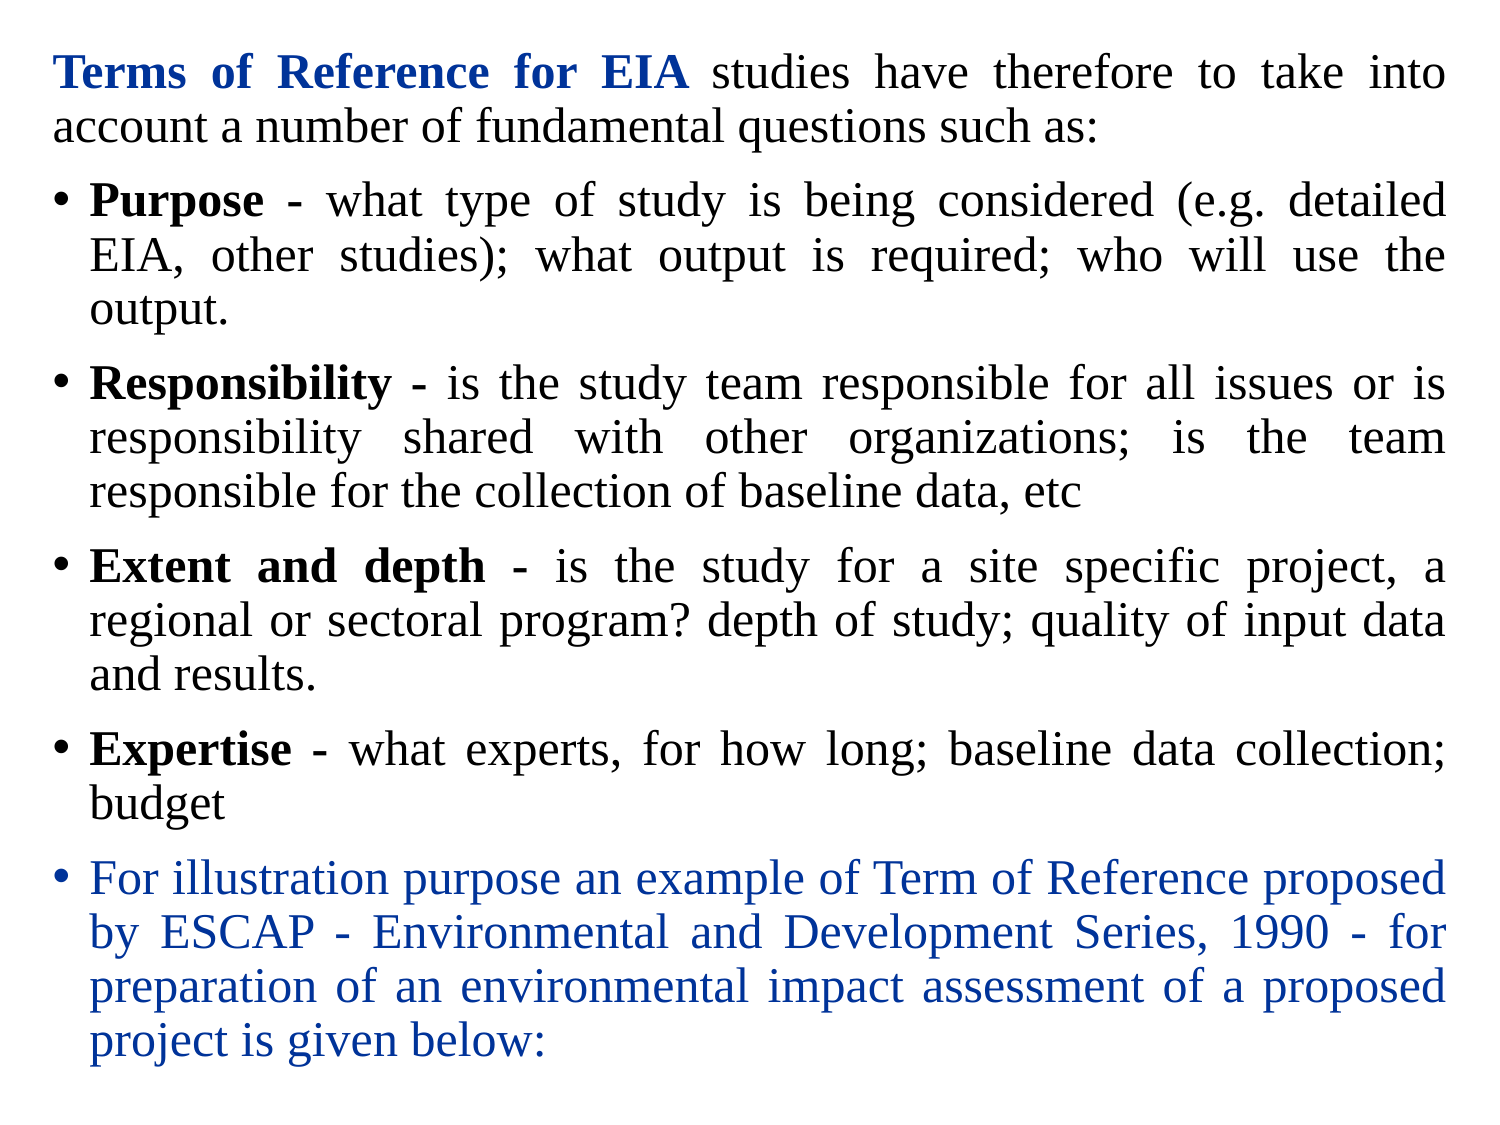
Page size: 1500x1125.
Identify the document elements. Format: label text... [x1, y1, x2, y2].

list Terms of Reference for EIA studies have therefore to take into account a number of fundamental questions such as: Purpose - what type of study is being considered (e.g. detailed EIA, other studies); what output is required; who will use the output. Responsibility - is the study team responsible for all issues or is responsibility shared with other organizations; is the team responsible for the collection of baseline data, etc Extent and depth - is the study for a site specific project, a regional or sectoral program? depth of study; quality of input data and results. Expertise - what experts, for how long; baseline data collection; budget For illustration purpose an example of Term of Reference proposed by ESCAP - Environmental and Development Series, 1990 - for preparation of an environmental impact assessment of a proposed project is given below: [37, 37, 1463, 1088]
